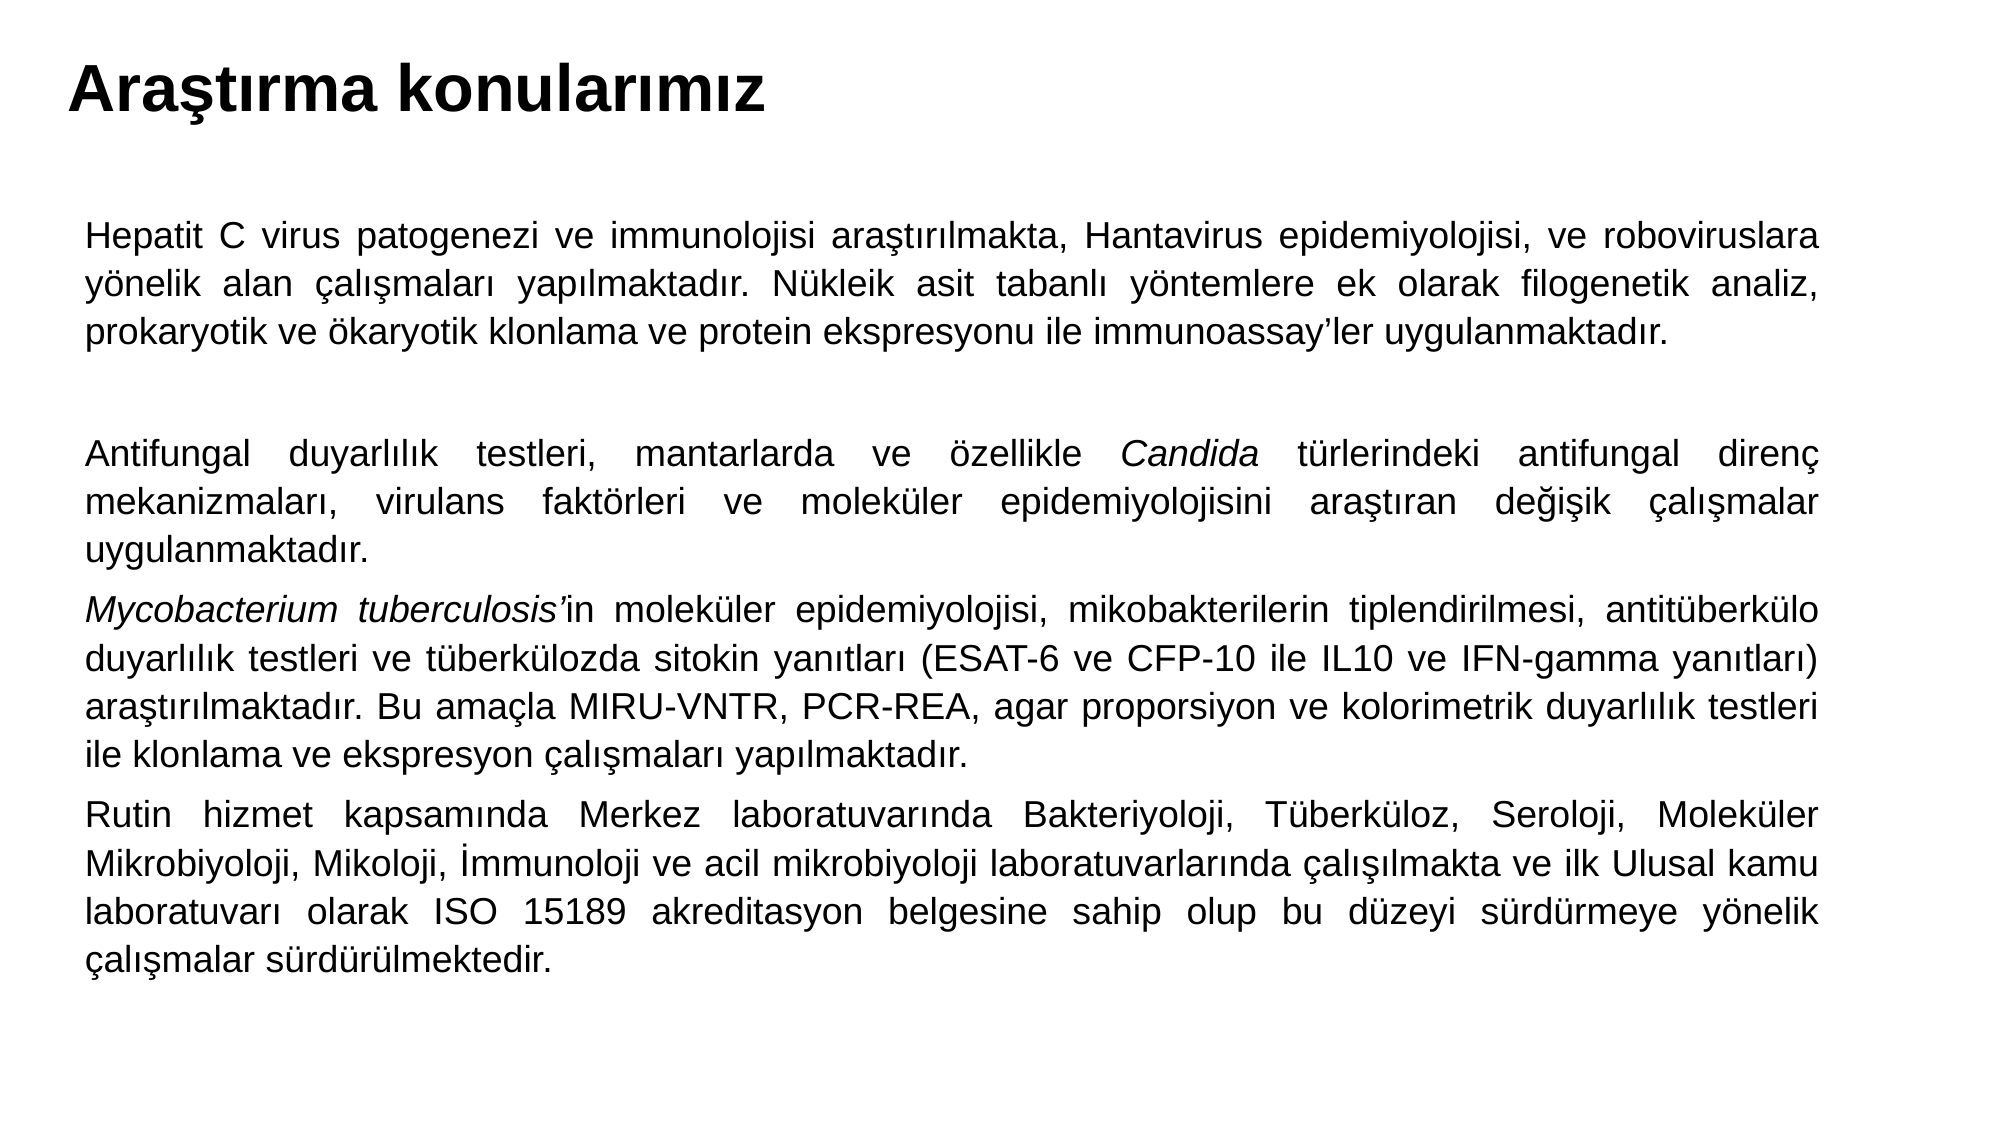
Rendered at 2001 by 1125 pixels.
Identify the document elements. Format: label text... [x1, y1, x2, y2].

text_box Hepatit C virus patogenezi ve immunolojisi araştırılmakta, Hantavirus epidemiyolojisi, ve roboviruslara yönelik alan çalışmaları yapılmaktadır. Nükleik asit tabanlı yöntemlere ek olarak filogenetik analiz, prokaryotik ve ökaryotik klonlama ve protein ekspresyonu ile immunoassay’ler uygulanmaktadır. Antifungal duyarlılık testleri, mantarlarda ve özellikle Candida türlerindeki antifungal direnç mekanizmaları, virulans faktörleri ve moleküler epidemiyolojisini araştıran değişik çalışmalar uygulanmaktadır. Mycobacterium tuberculosis’in moleküler epidemiyolojisi, mikobakterilerin tiplendirilmesi, antitüberkülo duyarlılık testleri ve tüberkülozda sitokin yanıtları (ESAT-6 ve CFP-10 ile IL10 ve IFN-gamma yanıtları) araştırılmaktadır. Bu amaçla MIRU-VNTR, PCR-REA, agar proporsiyon ve kolorimetrik duyarlılık testleri ile klonlama ve ekspresyon çalışmaları yapılmaktadır. Rutin hizmet kapsamında Merkez laboratuvarında Bakteriyoloji, Tüberküloz, Seroloji, Moleküler Mikrobiyoloji, Mikoloji, İmmunoloji ve acil mikrobiyoloji laboratuvarlarında çalışılmakta ve ilk Ulusal kamu laboratuvarı olarak ISO 15189 akreditasyon belgesine sahip olup bu düzeyi sürdürmeye yönelik çalışmalar sürdürülmektedir. [69, 200, 1835, 988]
text_box Araştırma konularımız [52, 37, 783, 133]
